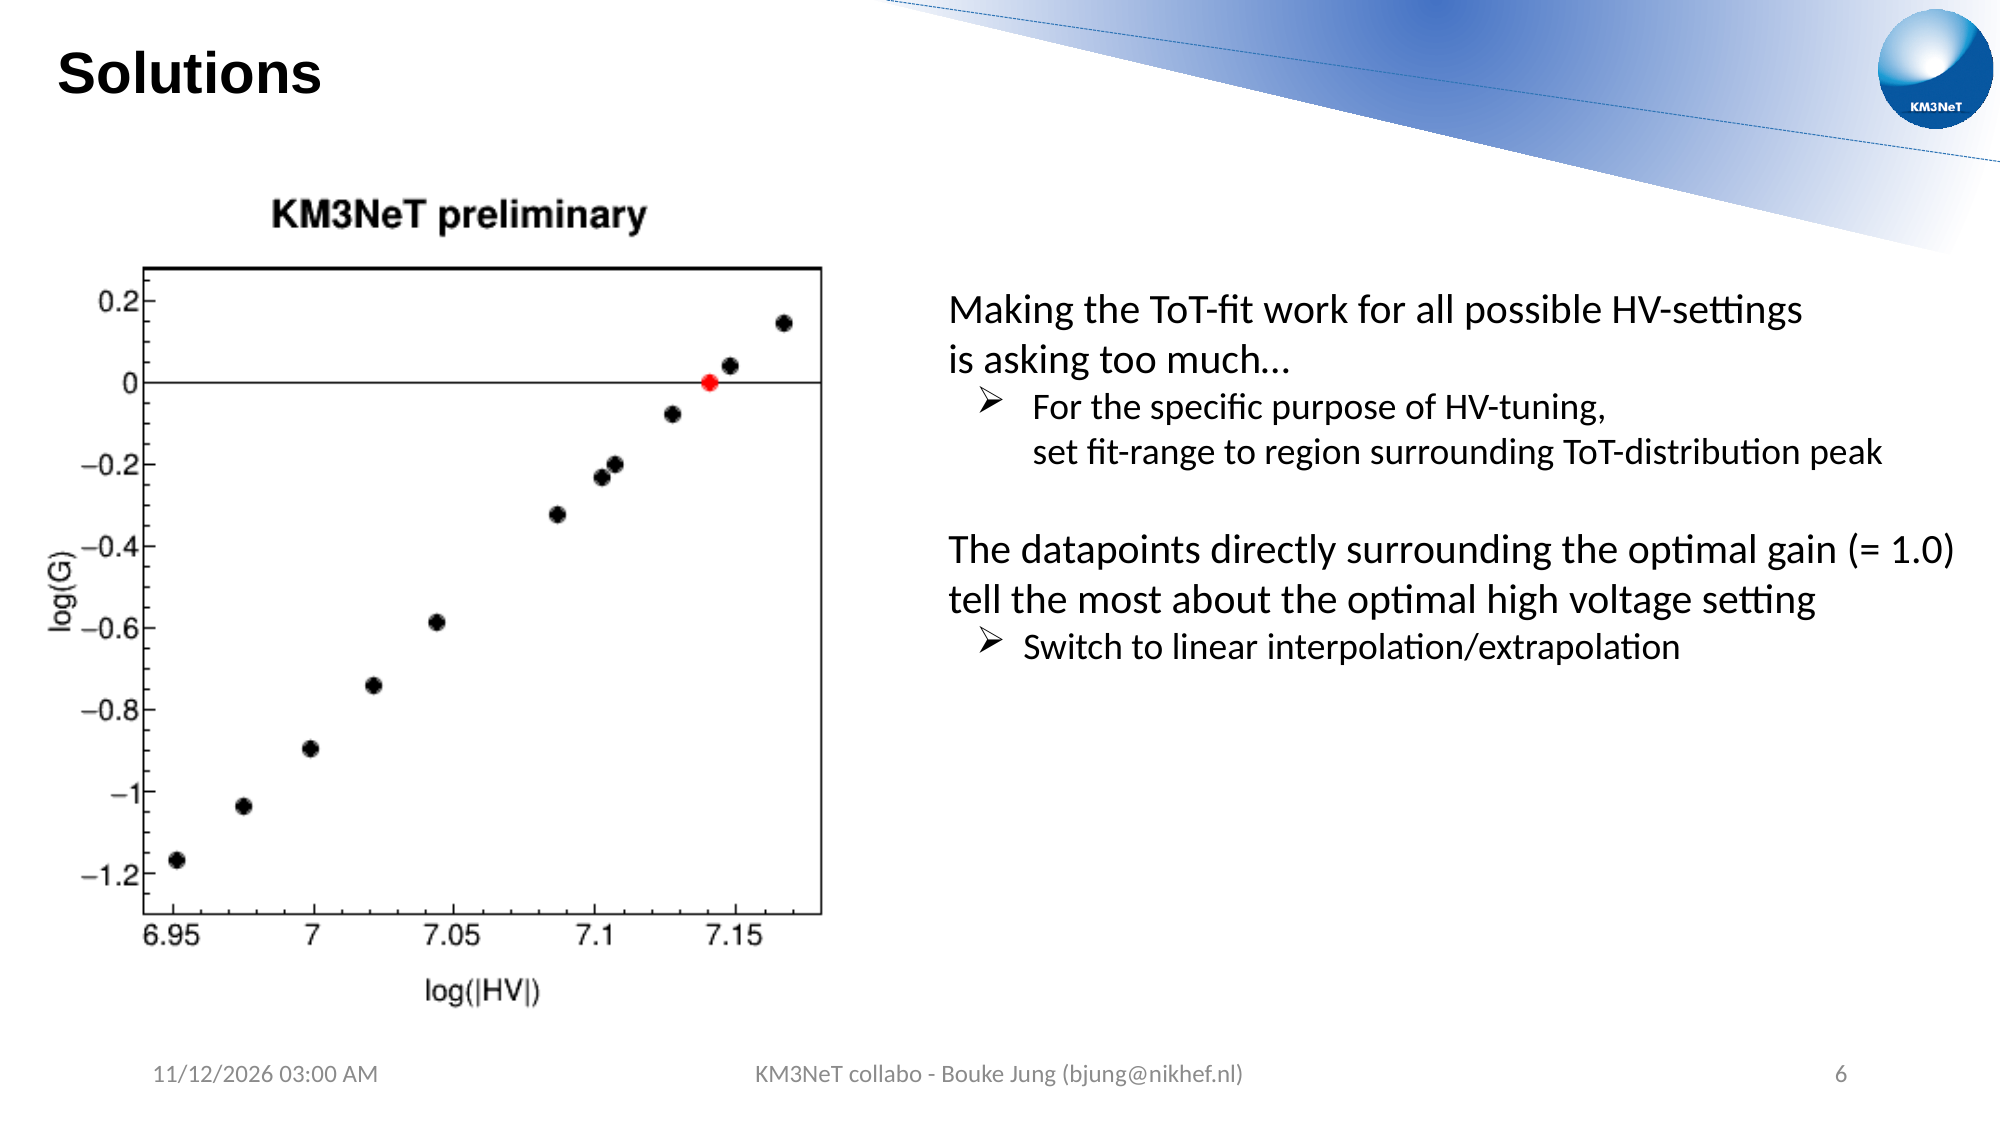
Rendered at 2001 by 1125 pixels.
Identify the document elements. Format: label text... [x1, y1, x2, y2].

text_box [872, 0, 886, 4]
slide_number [137, 1053, 588, 1103]
picture [0, 176, 921, 1053]
text_box [1554, 162, 2000, 224]
footer KM3NeT collabo - Bouke Jung (bjung@nikhef.nl) [662, 1042, 1338, 1103]
text_box Solutions [42, 27, 886, 113]
text_box Making the ToT-fit work for all possible HV-settings is asking too much… For the specific purpose of HV-tuning, set fit-range to region surrounding ToT-distribution peak The datapoints directly surrounding the optimal gain (= 1.0) tell the most about the optimal high voltage setting Switch to linear interpolation/extrapolation [921, 224, 2000, 860]
slide_number 6 [1412, 1042, 1863, 1103]
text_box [886, 0, 2000, 162]
